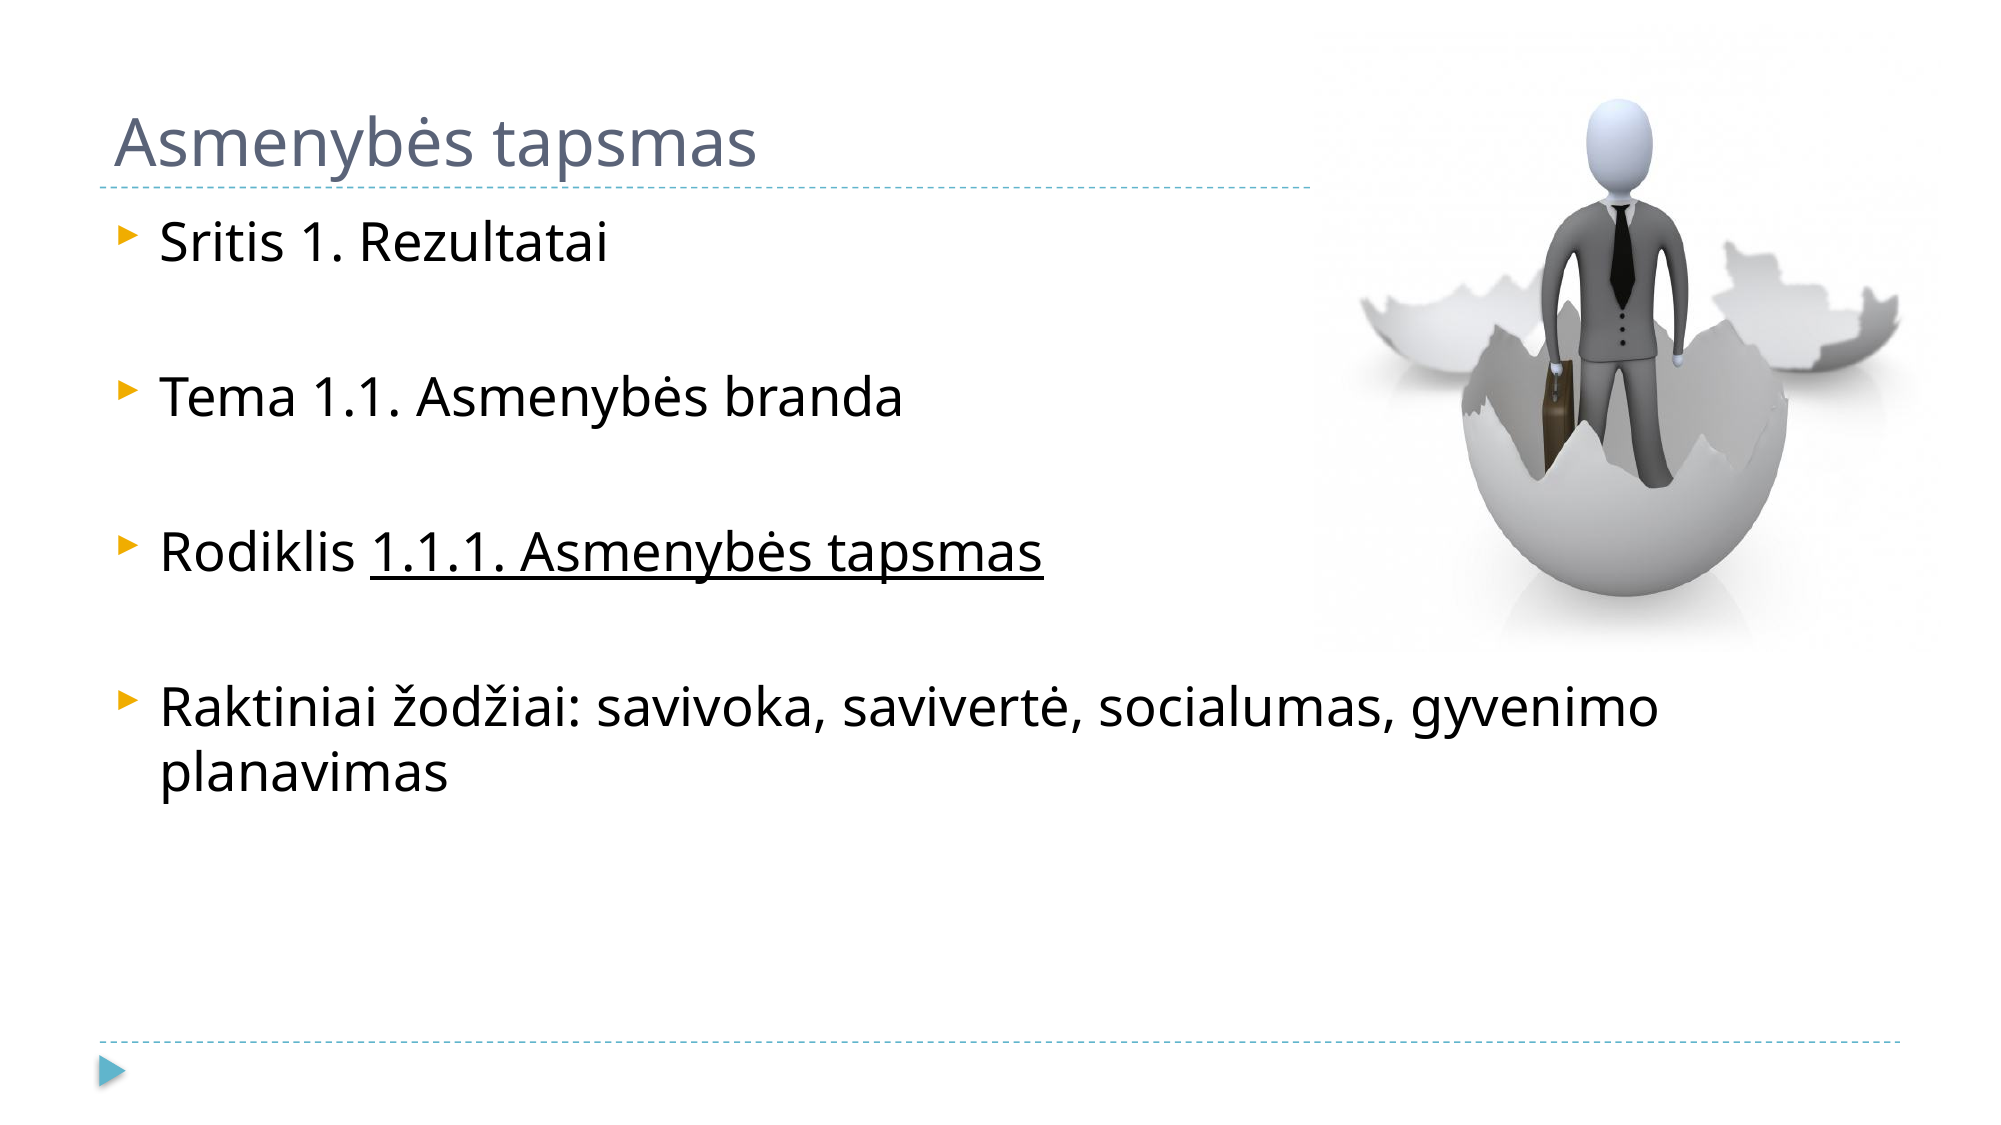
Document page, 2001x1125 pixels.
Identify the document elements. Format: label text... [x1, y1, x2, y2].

title Asmenybės tapsmas [99, 24, 1313, 188]
list Sritis 1. Rezultatai Tema 1.1. Asmenybės branda Rodiklis 1.1.1. Asmenybės tapsmas Raktiniai žodžiai: savivoka, savivertė, socialumas, gyvenimo planavimas [99, 200, 1900, 1010]
picture [1313, 24, 1942, 652]
